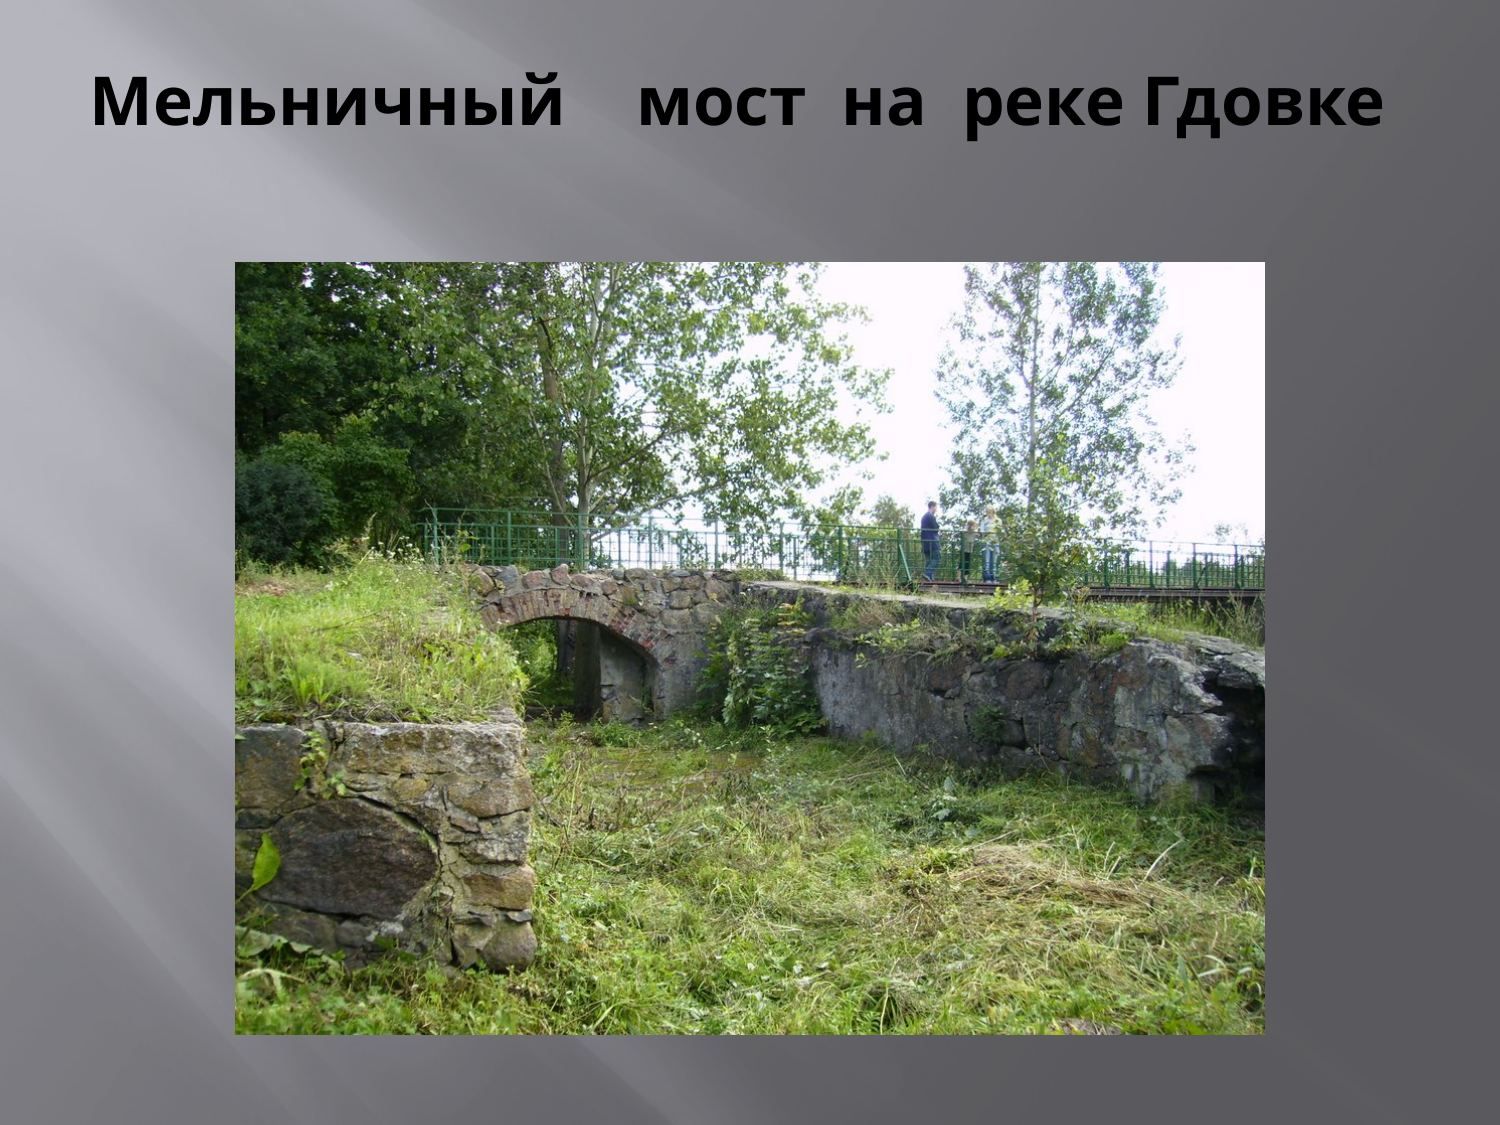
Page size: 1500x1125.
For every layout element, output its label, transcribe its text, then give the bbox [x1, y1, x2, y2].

title Мельничный мост на реке Гдовке [75, 45, 1425, 233]
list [234, 262, 1266, 1036]
